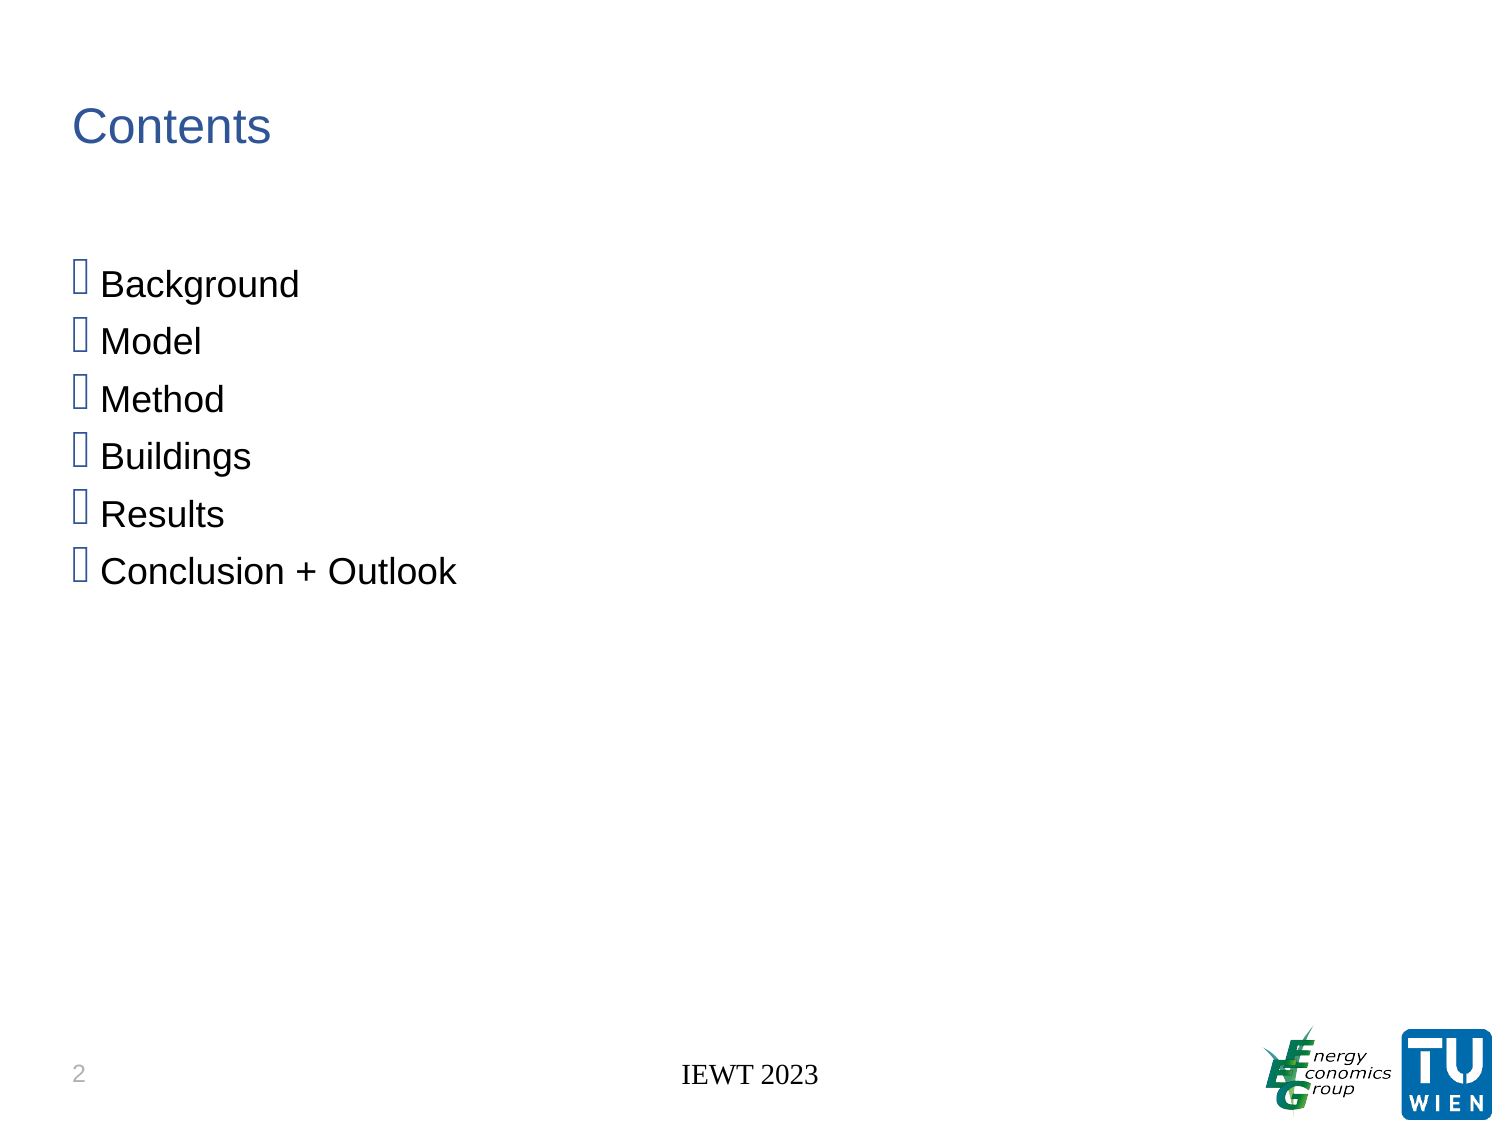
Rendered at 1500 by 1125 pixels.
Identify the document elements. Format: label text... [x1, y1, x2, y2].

list Background Model Method Buildings Results Conclusion + Outlook [56, 252, 1443, 997]
footer IEWT 2023 [496, 1042, 1004, 1103]
list Contents [57, 92, 1443, 205]
slide_number 2 [56, 1042, 395, 1103]
picture [1262, 1025, 1392, 1120]
picture [1401, 1029, 1492, 1120]
